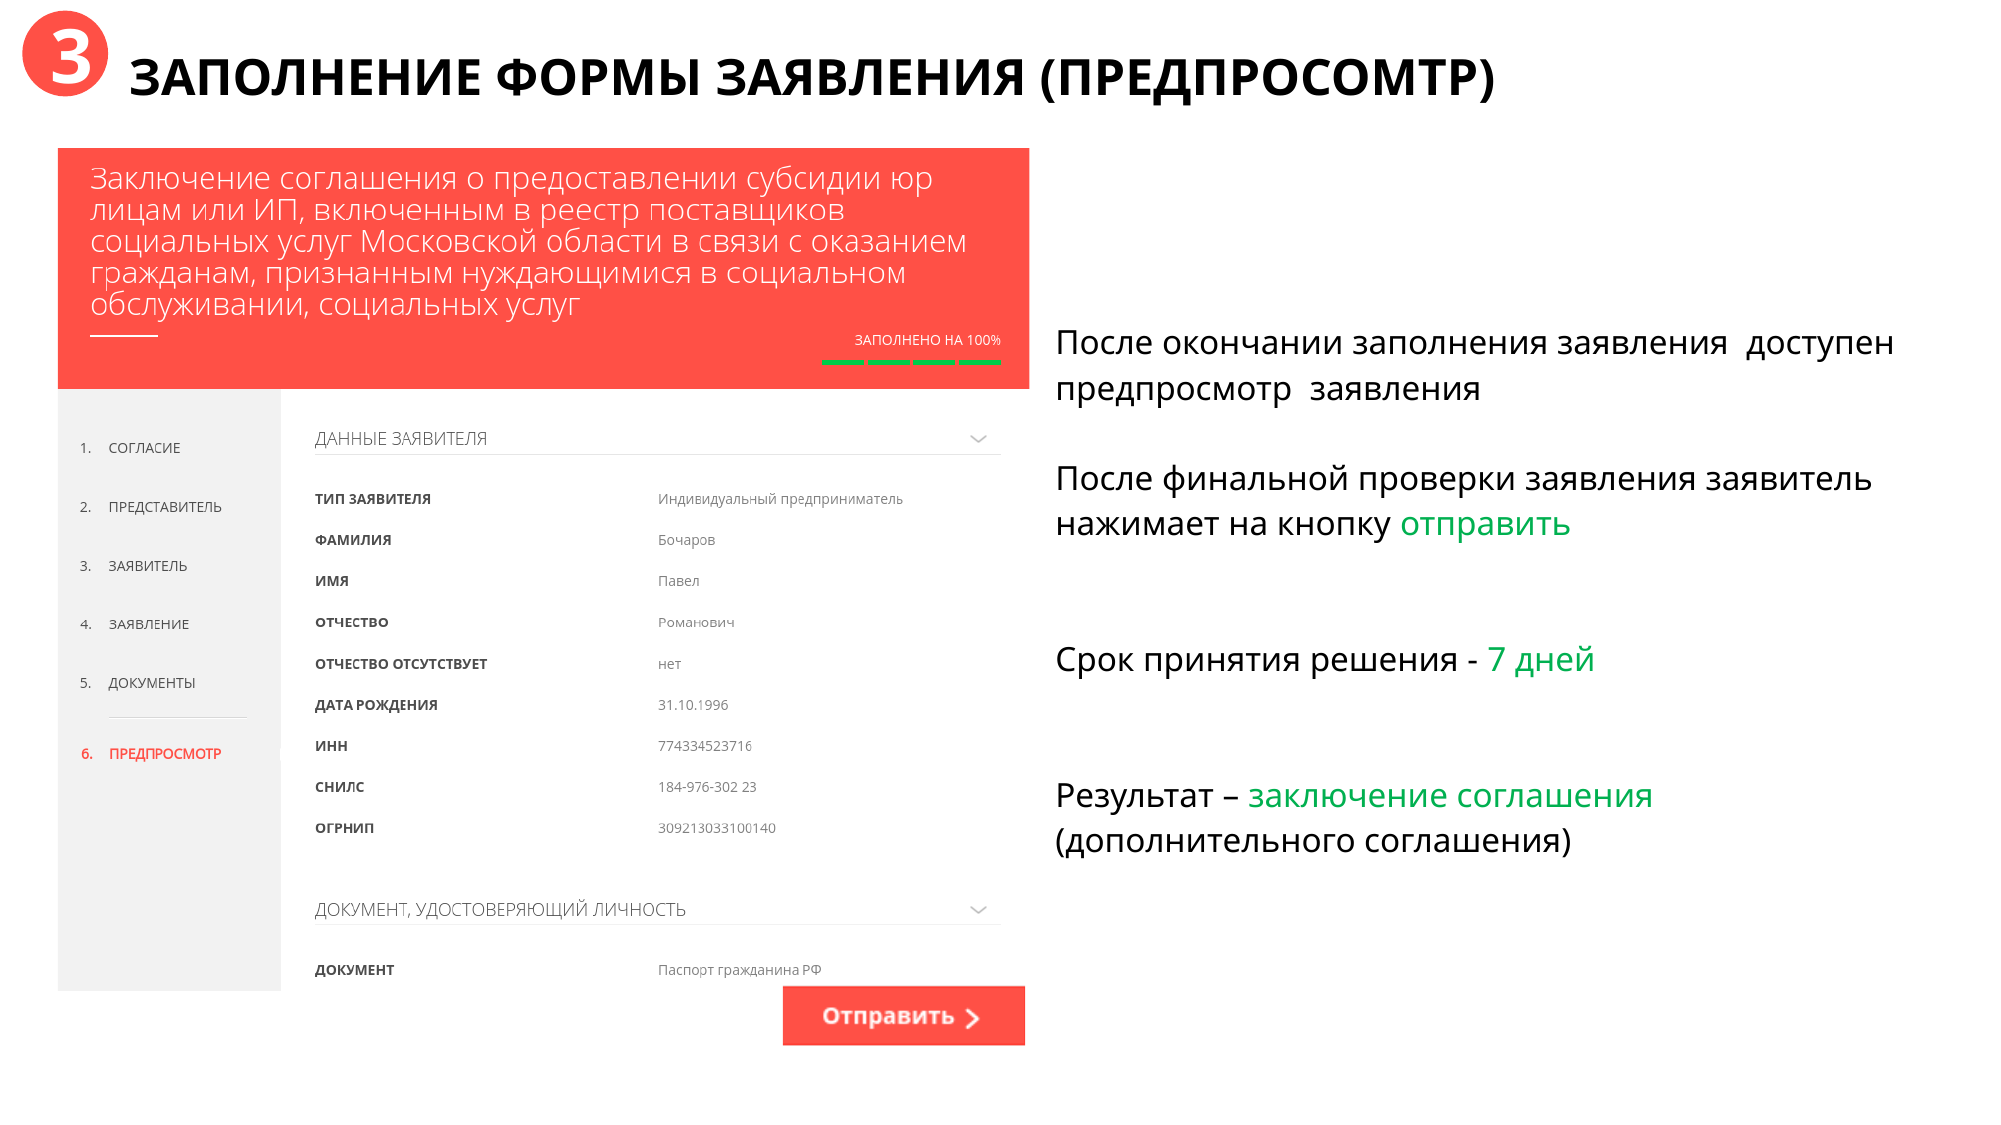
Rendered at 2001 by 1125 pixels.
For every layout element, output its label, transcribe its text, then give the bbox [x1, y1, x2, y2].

table_header После окончании заполнения заявления доступен предпросмотр заявления После финальной проверки заявления заявитель нажимает на кнопку отправить Срок принятия решения - 7 дней Результат – заключение соглашения (дополнительного соглашения) [1040, 312, 1977, 846]
picture [57, 148, 1030, 1046]
text_box 3 [22, 10, 109, 97]
text_box ЗАПОЛНЕНИЕ ФОРМЫ ЗАЯВЛЕНИЯ (ПРЕДПРОСОМТР) [113, 37, 2000, 113]
